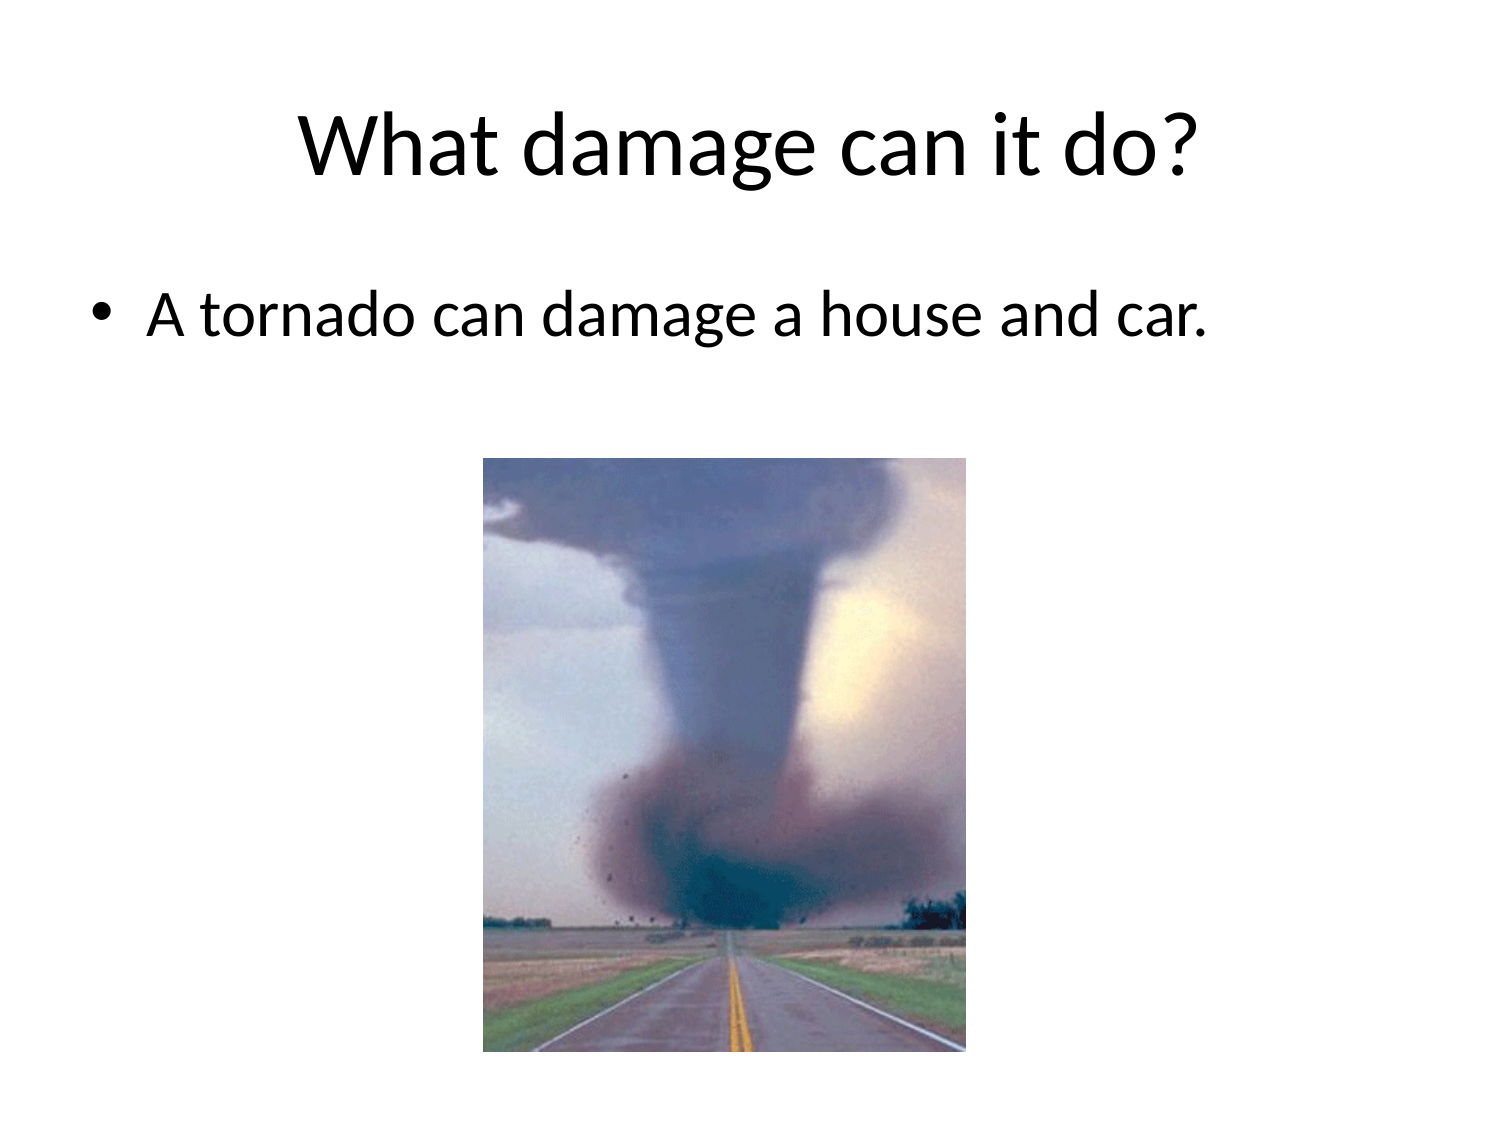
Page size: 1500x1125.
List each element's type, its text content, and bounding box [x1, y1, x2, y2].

list A tornado can damage a house and car. [75, 262, 1425, 1005]
picture [483, 458, 966, 1053]
title What damage can it do? [75, 45, 1425, 233]
